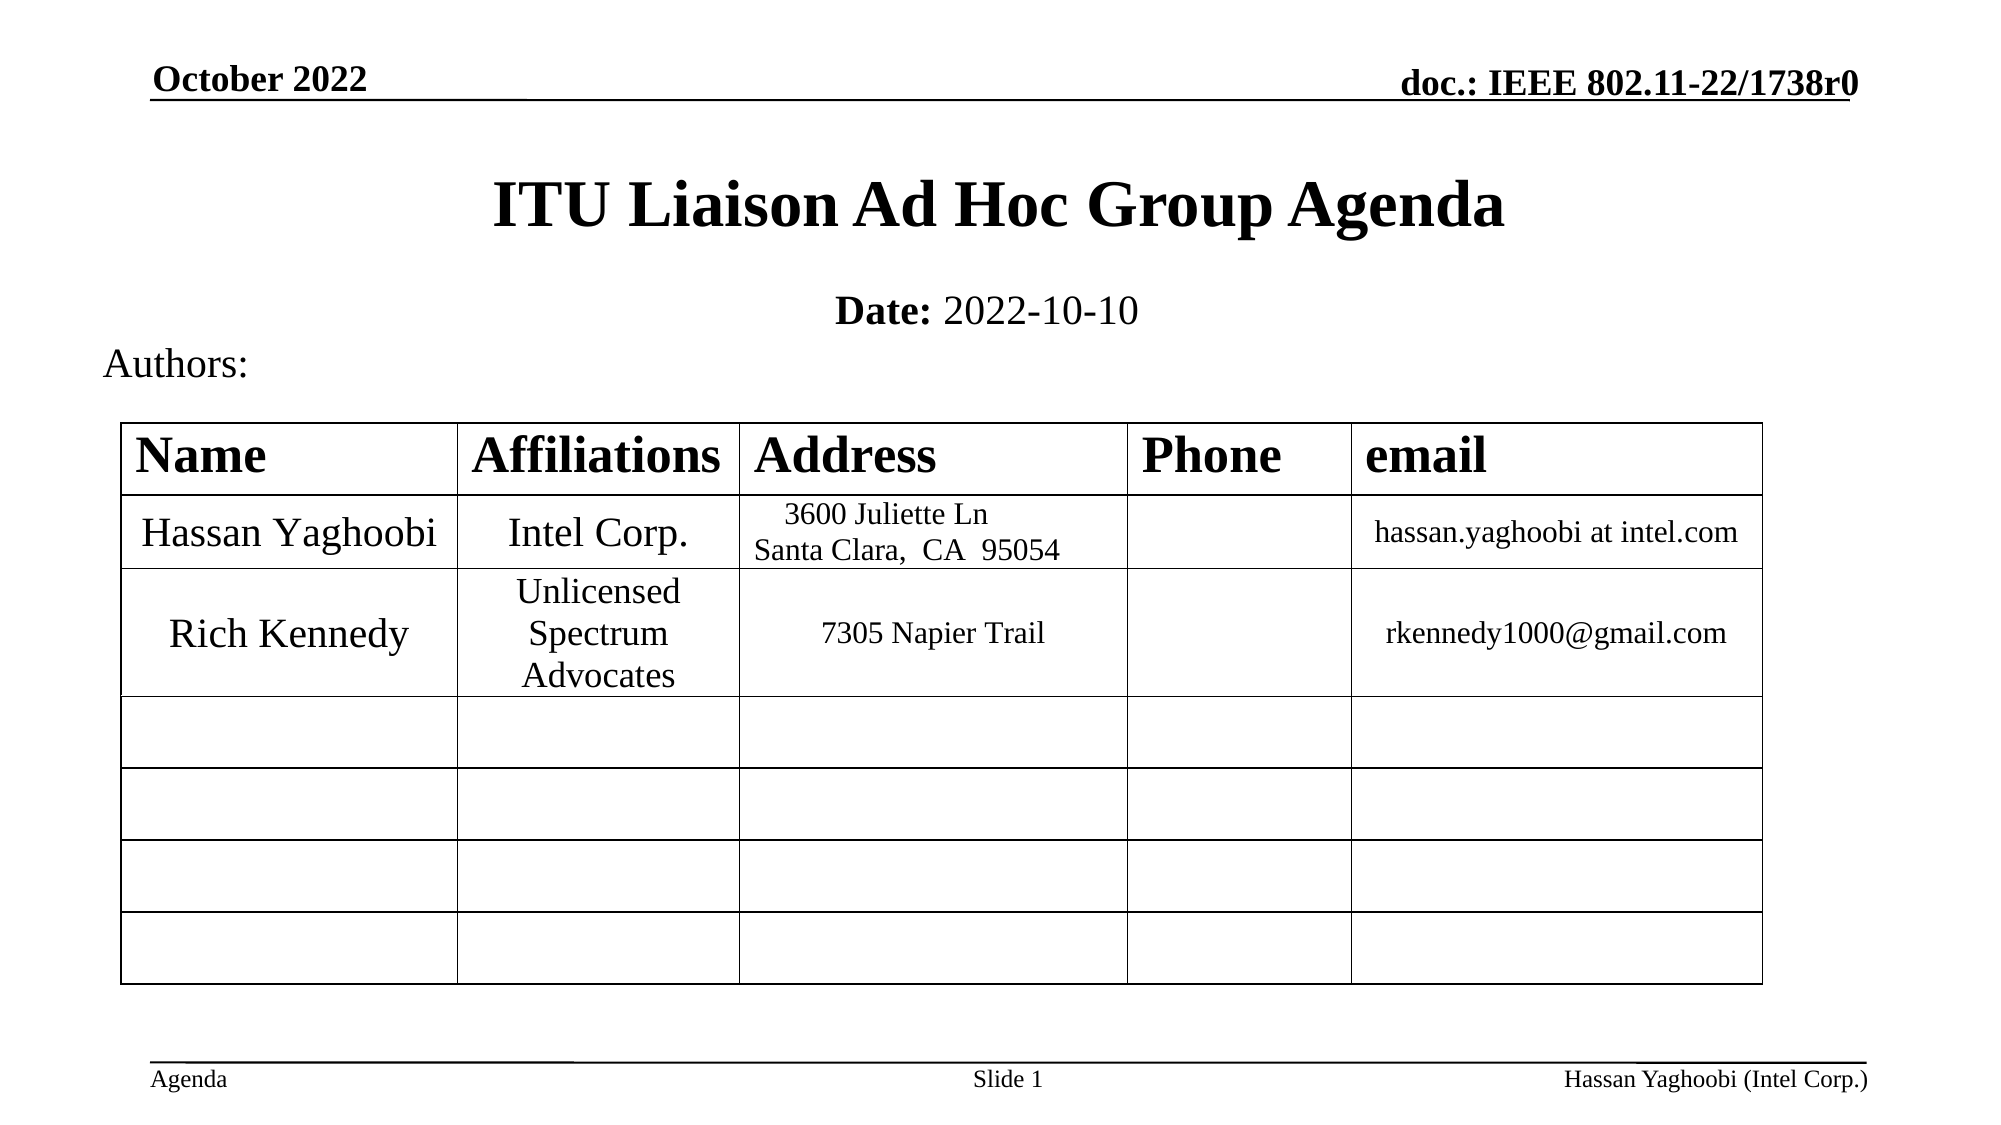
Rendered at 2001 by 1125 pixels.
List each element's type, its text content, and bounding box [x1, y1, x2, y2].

slide_number Slide 1 [950, 1061, 1067, 1123]
title ITU Liaison Ad Hoc Group Agenda [149, 112, 1850, 288]
footer Hassan Yaghoobi (Intel Corp.) [1171, 1061, 1869, 1093]
list Date: 2022-10-10 [137, 274, 1838, 338]
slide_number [152, 54, 563, 100]
text_box Authors: [87, 328, 325, 392]
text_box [101, 422, 1807, 1046]
